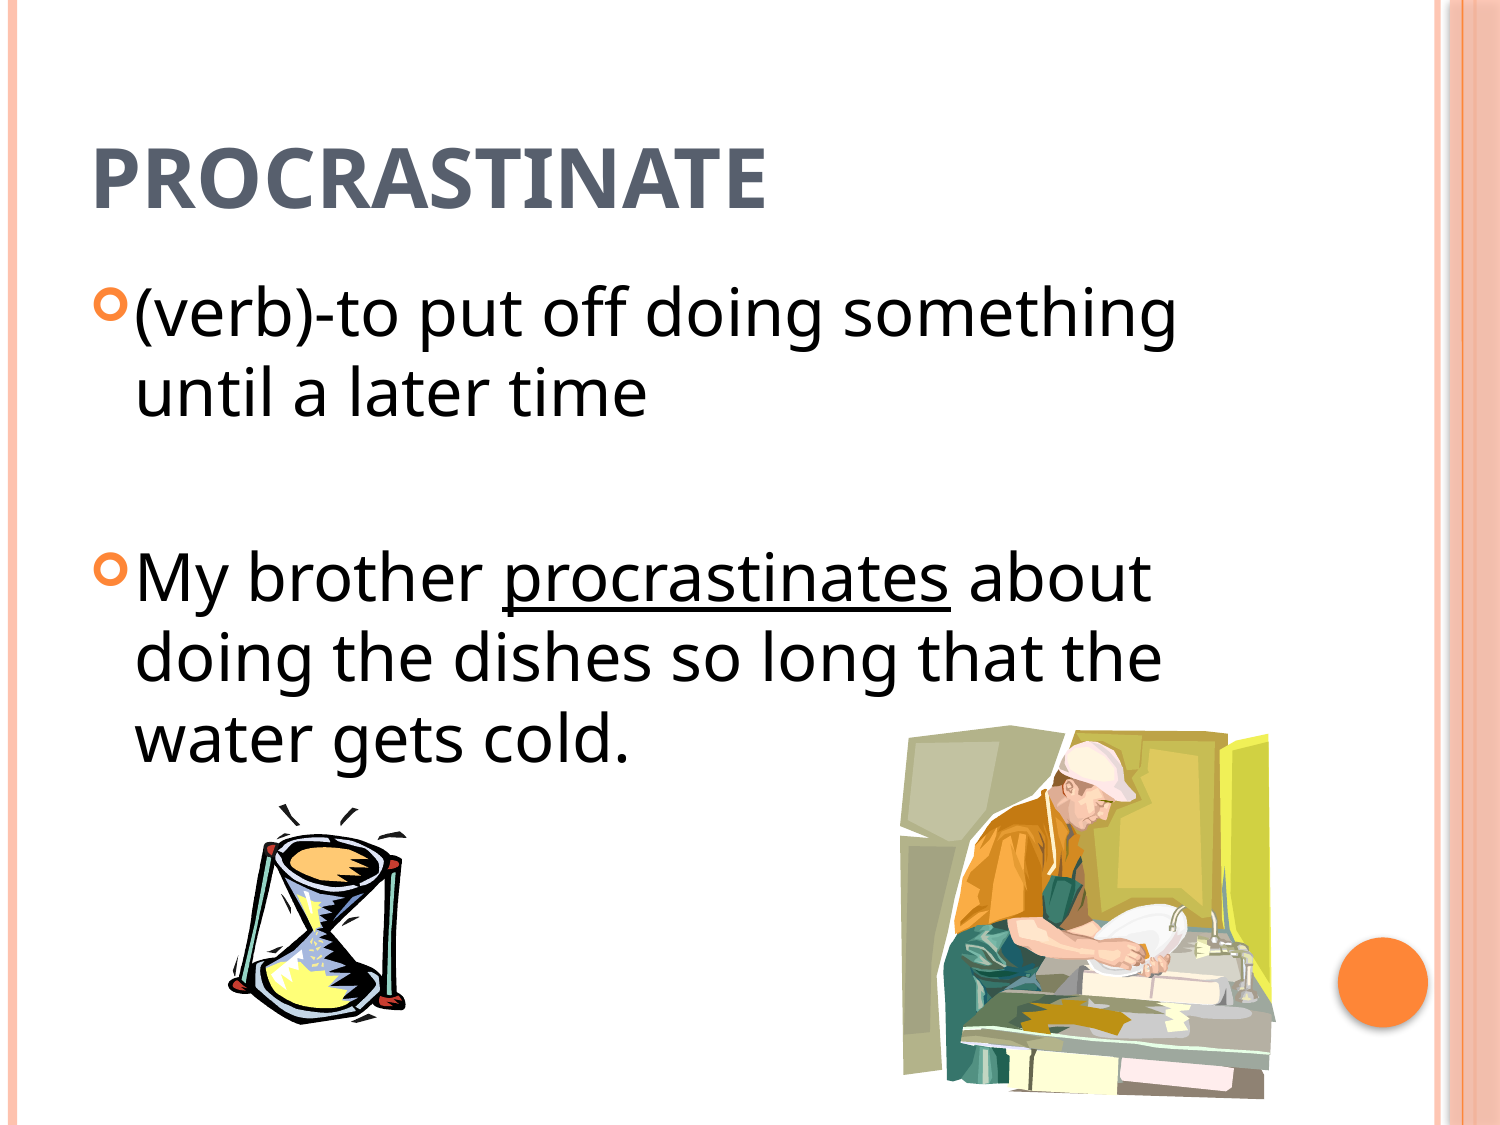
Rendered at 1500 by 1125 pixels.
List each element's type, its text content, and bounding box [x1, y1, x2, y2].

picture [224, 799, 412, 1031]
title PROCRASTINATE [75, 45, 1300, 233]
list (verb)-to put off doing something until a later time My brother procrastinates about doing the dishes so long that the water gets cold. [75, 262, 1300, 1062]
picture [899, 724, 1282, 1105]
